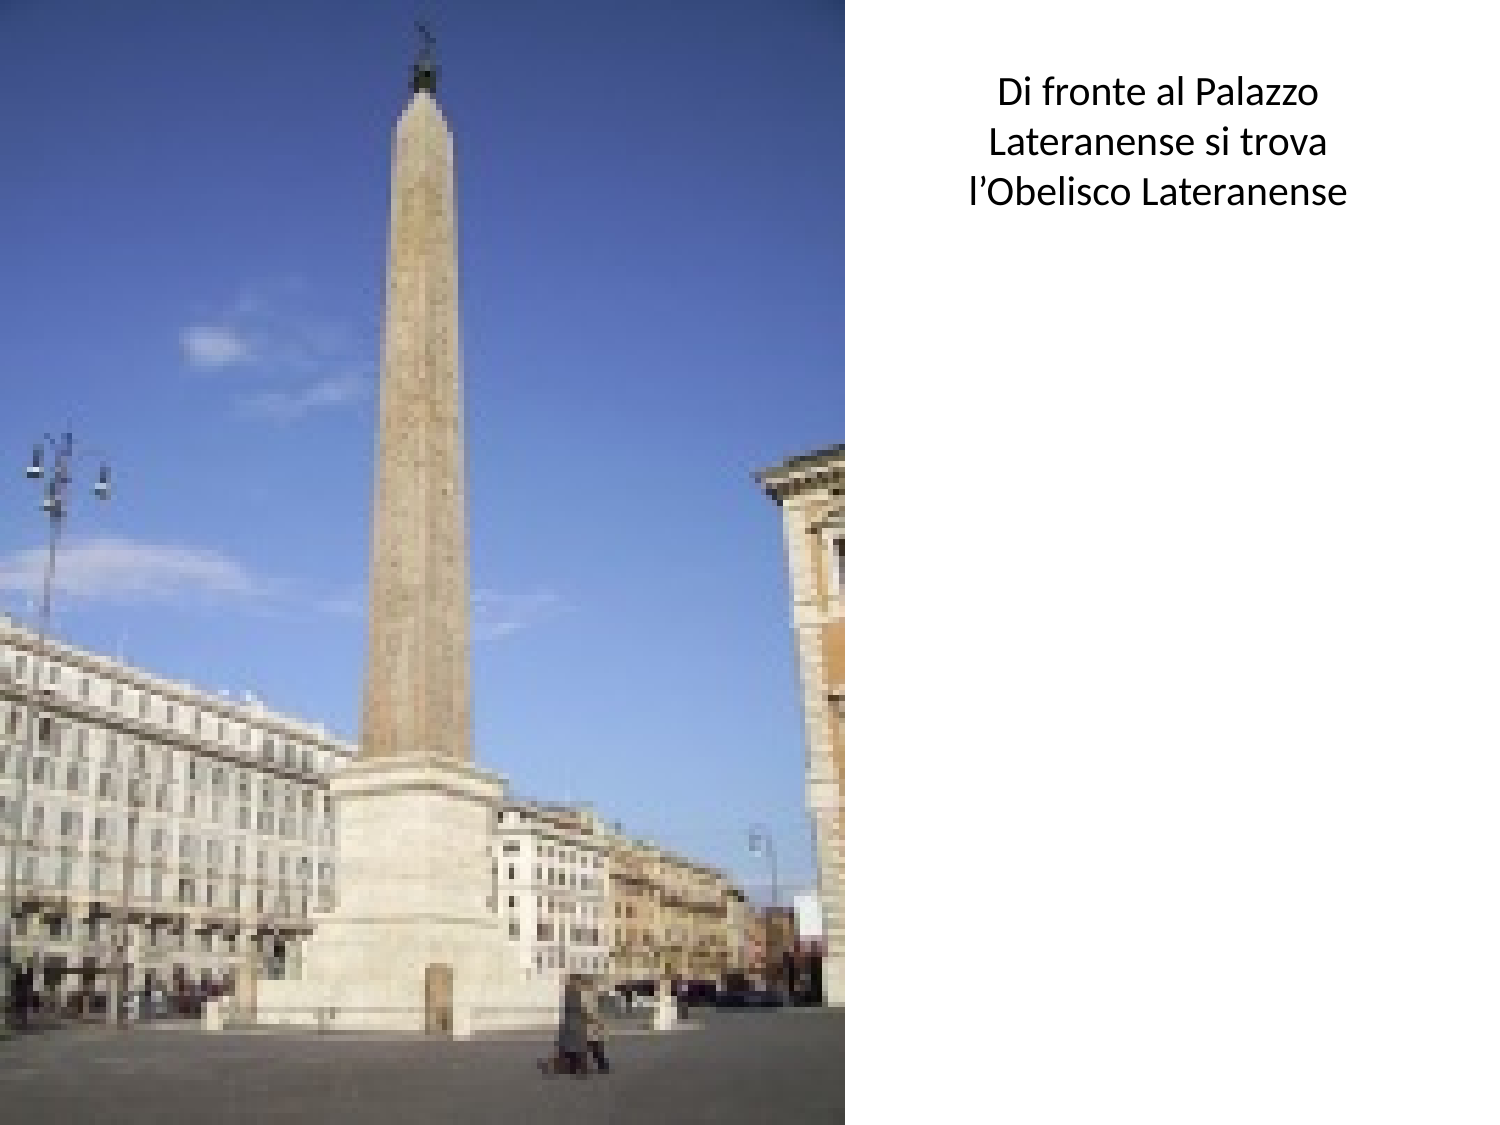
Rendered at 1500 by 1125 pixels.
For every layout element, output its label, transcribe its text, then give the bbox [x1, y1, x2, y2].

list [0, 0, 845, 1125]
title Di fronte al Palazzo Lateranense si trova l’Obelisco Lateranense [891, 45, 1425, 233]
